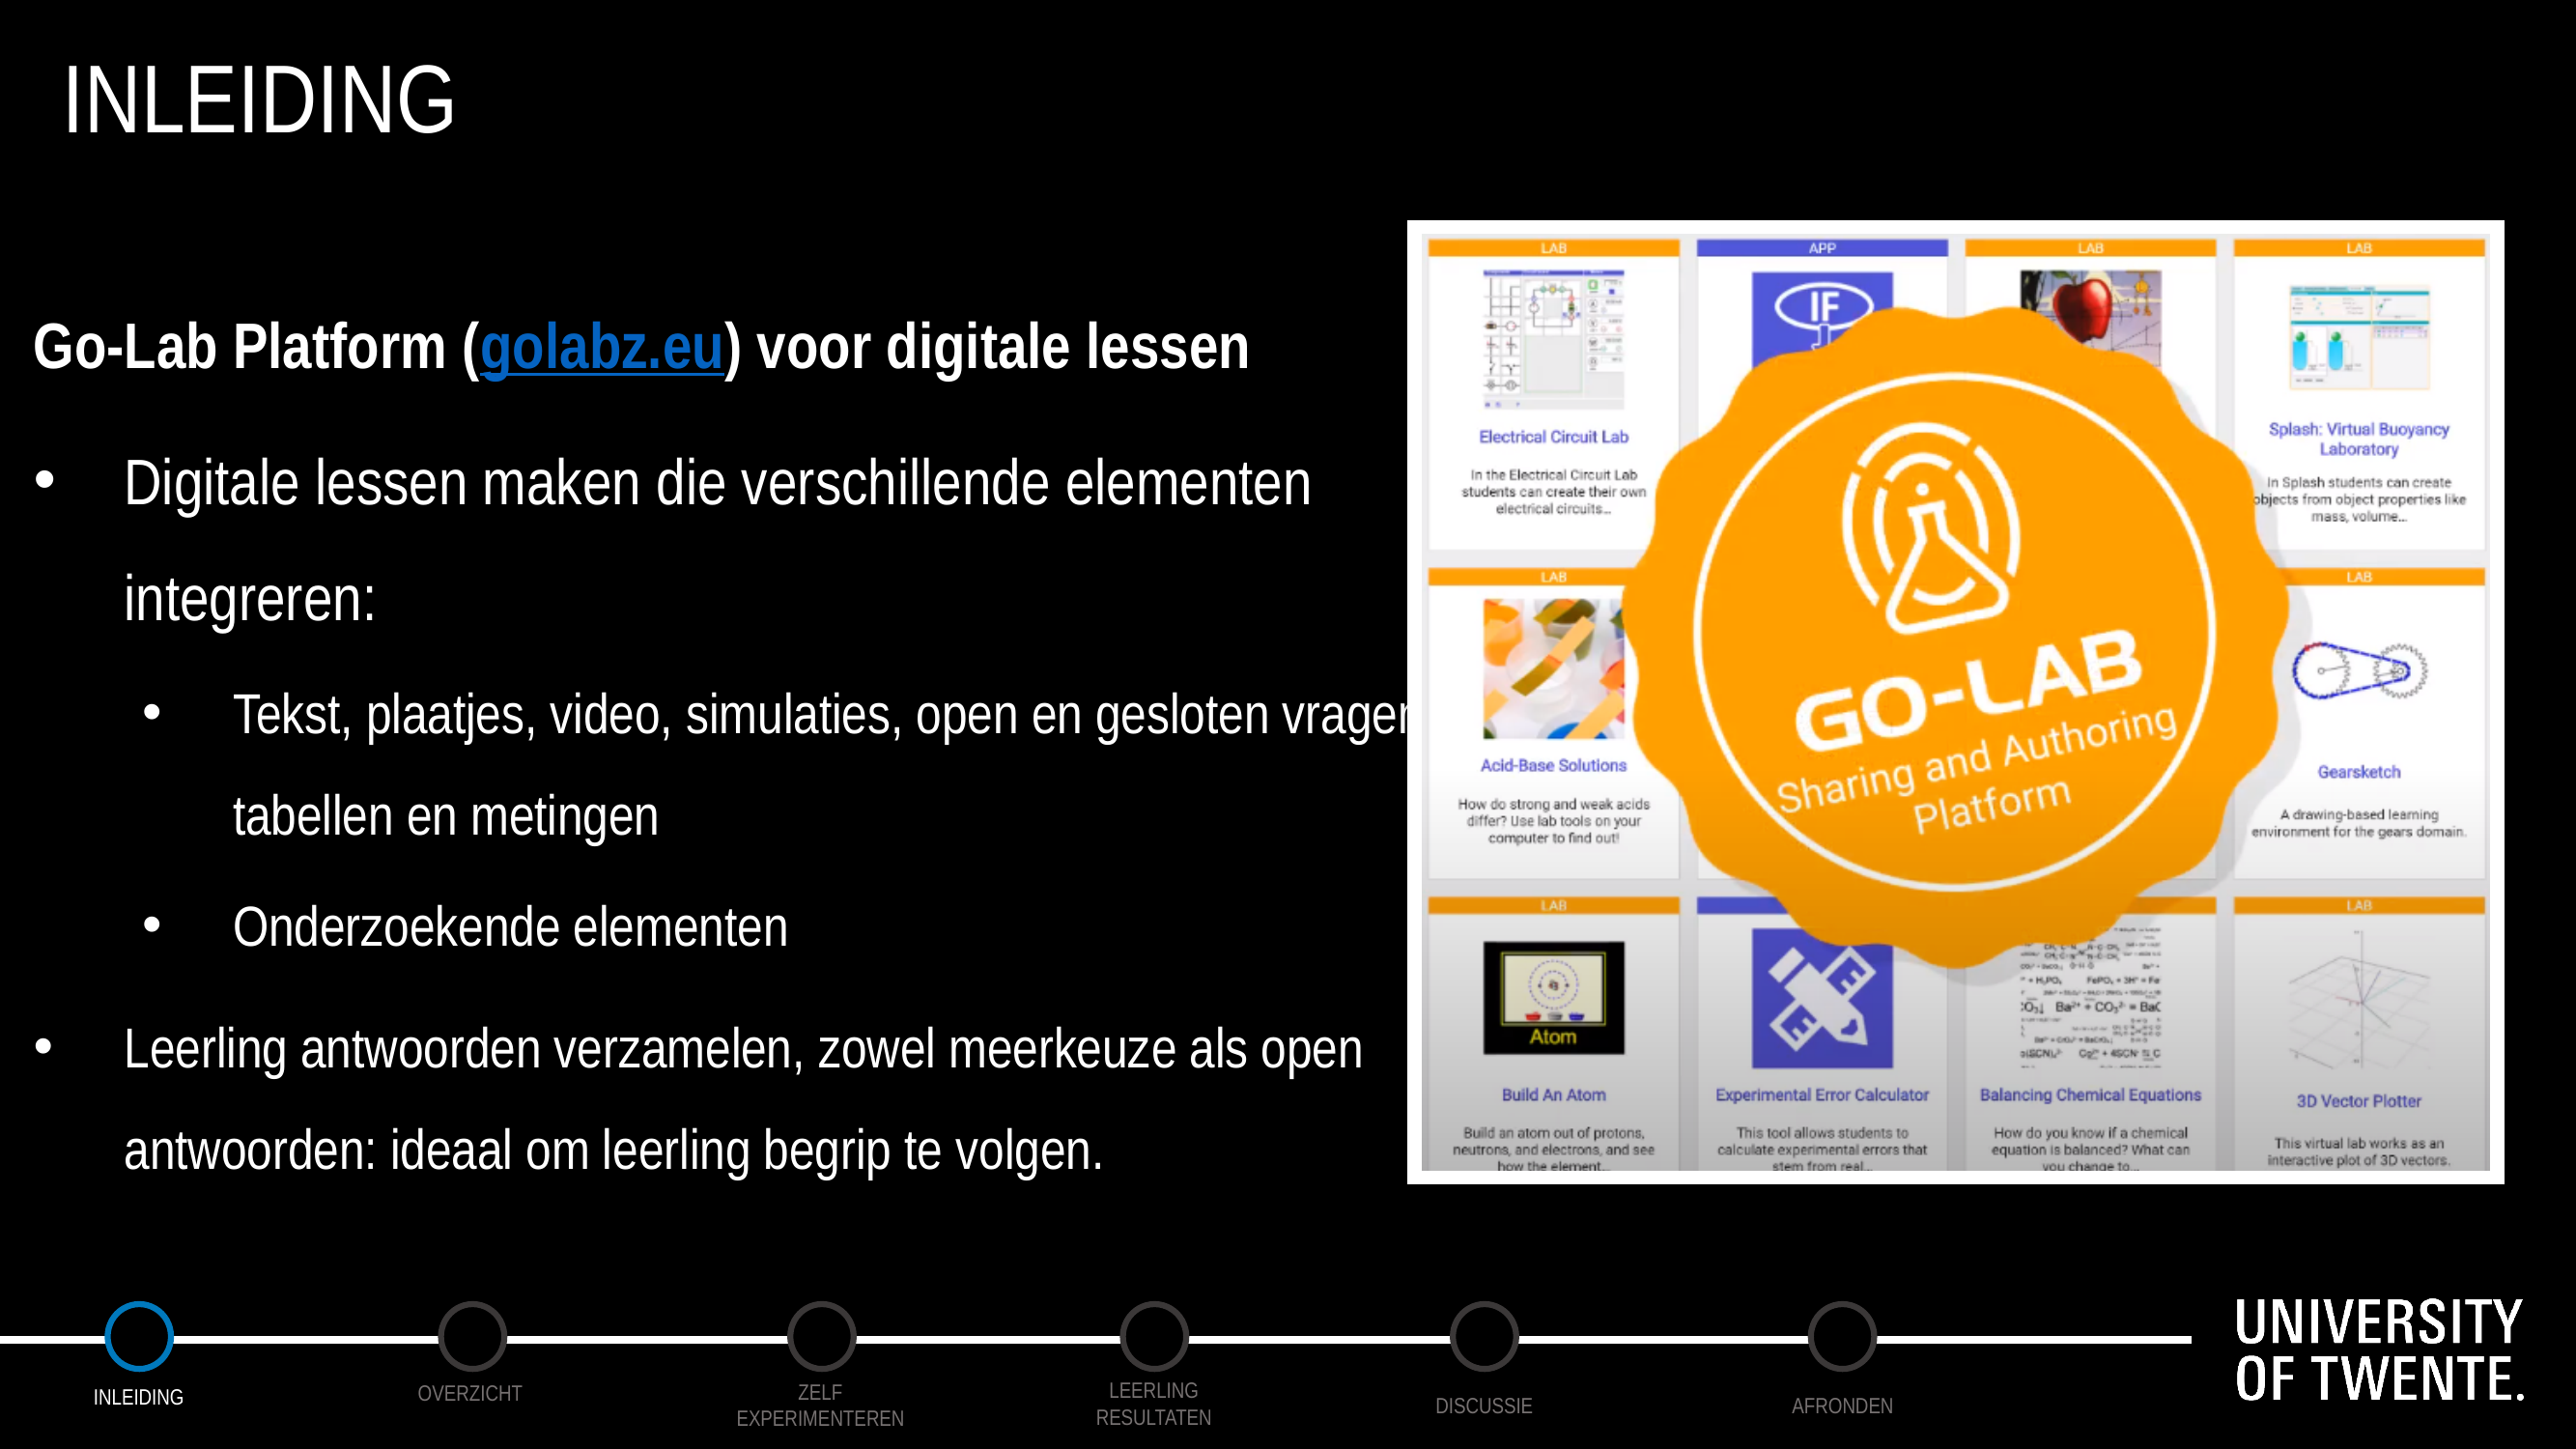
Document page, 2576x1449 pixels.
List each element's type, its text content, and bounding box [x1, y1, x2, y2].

picture [1421, 234, 2490, 1171]
text_box [439, 1302, 506, 1371]
text_box [1452, 1302, 1517, 1371]
text_box [172, 1335, 440, 1345]
text_box ZELF EXPERIMENTEREN [716, 1371, 924, 1438]
list Go-Lab Platform (golabz.eu) voor digitale lessen Digitale lessen maken die verschillende elementen integreren: Tekst, plaatjes, video, simulaties, open en gesloten vragen, tabellen en metingen Onderzoekende elementen Leerling antwoorden verzamelen, zowel meerkeuze als open antwoorden: ideaal om leerling begrip te volgen. [18, 258, 1403, 1186]
text_box [1187, 1335, 1453, 1345]
picture [2236, 1298, 2524, 1401]
text_box DISCUSSIE [1421, 1384, 1623, 1426]
text_box [1121, 1302, 1188, 1369]
text_box [1516, 1335, 1810, 1345]
text_box [1809, 1302, 1876, 1371]
text_box [0, 1335, 107, 1345]
text_box [1875, 1335, 2193, 1345]
text_box [106, 1302, 173, 1371]
text_box [854, 1335, 1122, 1345]
text_box OVERZICHT [396, 1372, 550, 1413]
text_box AFRONDEN [1777, 1384, 2087, 1426]
text_box INLEIDING [79, 1376, 315, 1417]
text_box LEERLING RESULTATEN [1039, 1369, 1269, 1436]
text_box [505, 1335, 790, 1345]
list INLEIDING [47, 42, 897, 168]
text_box [789, 1302, 855, 1371]
